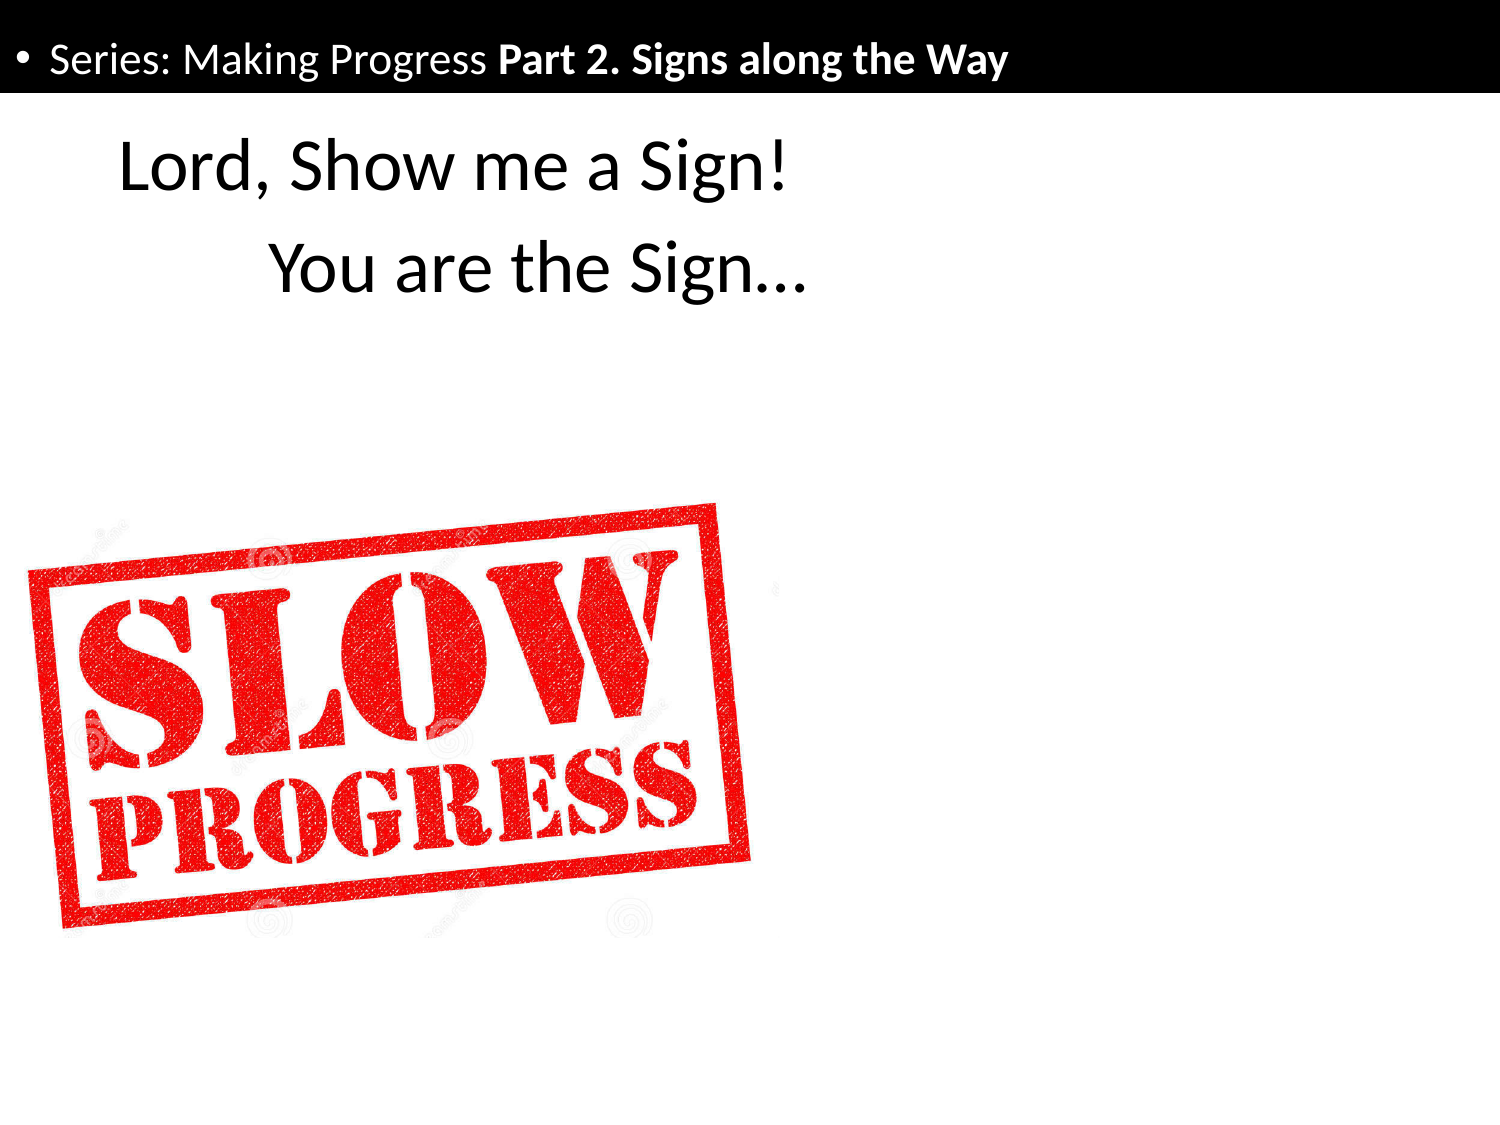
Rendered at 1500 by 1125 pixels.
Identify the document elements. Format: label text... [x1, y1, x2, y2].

list Lord, Show me a Sign! You are the Sign… [103, 118, 1397, 343]
picture [0, 490, 780, 938]
text_box Series: Making Progress Part 2. Signs along the Way [0, 0, 1500, 93]
